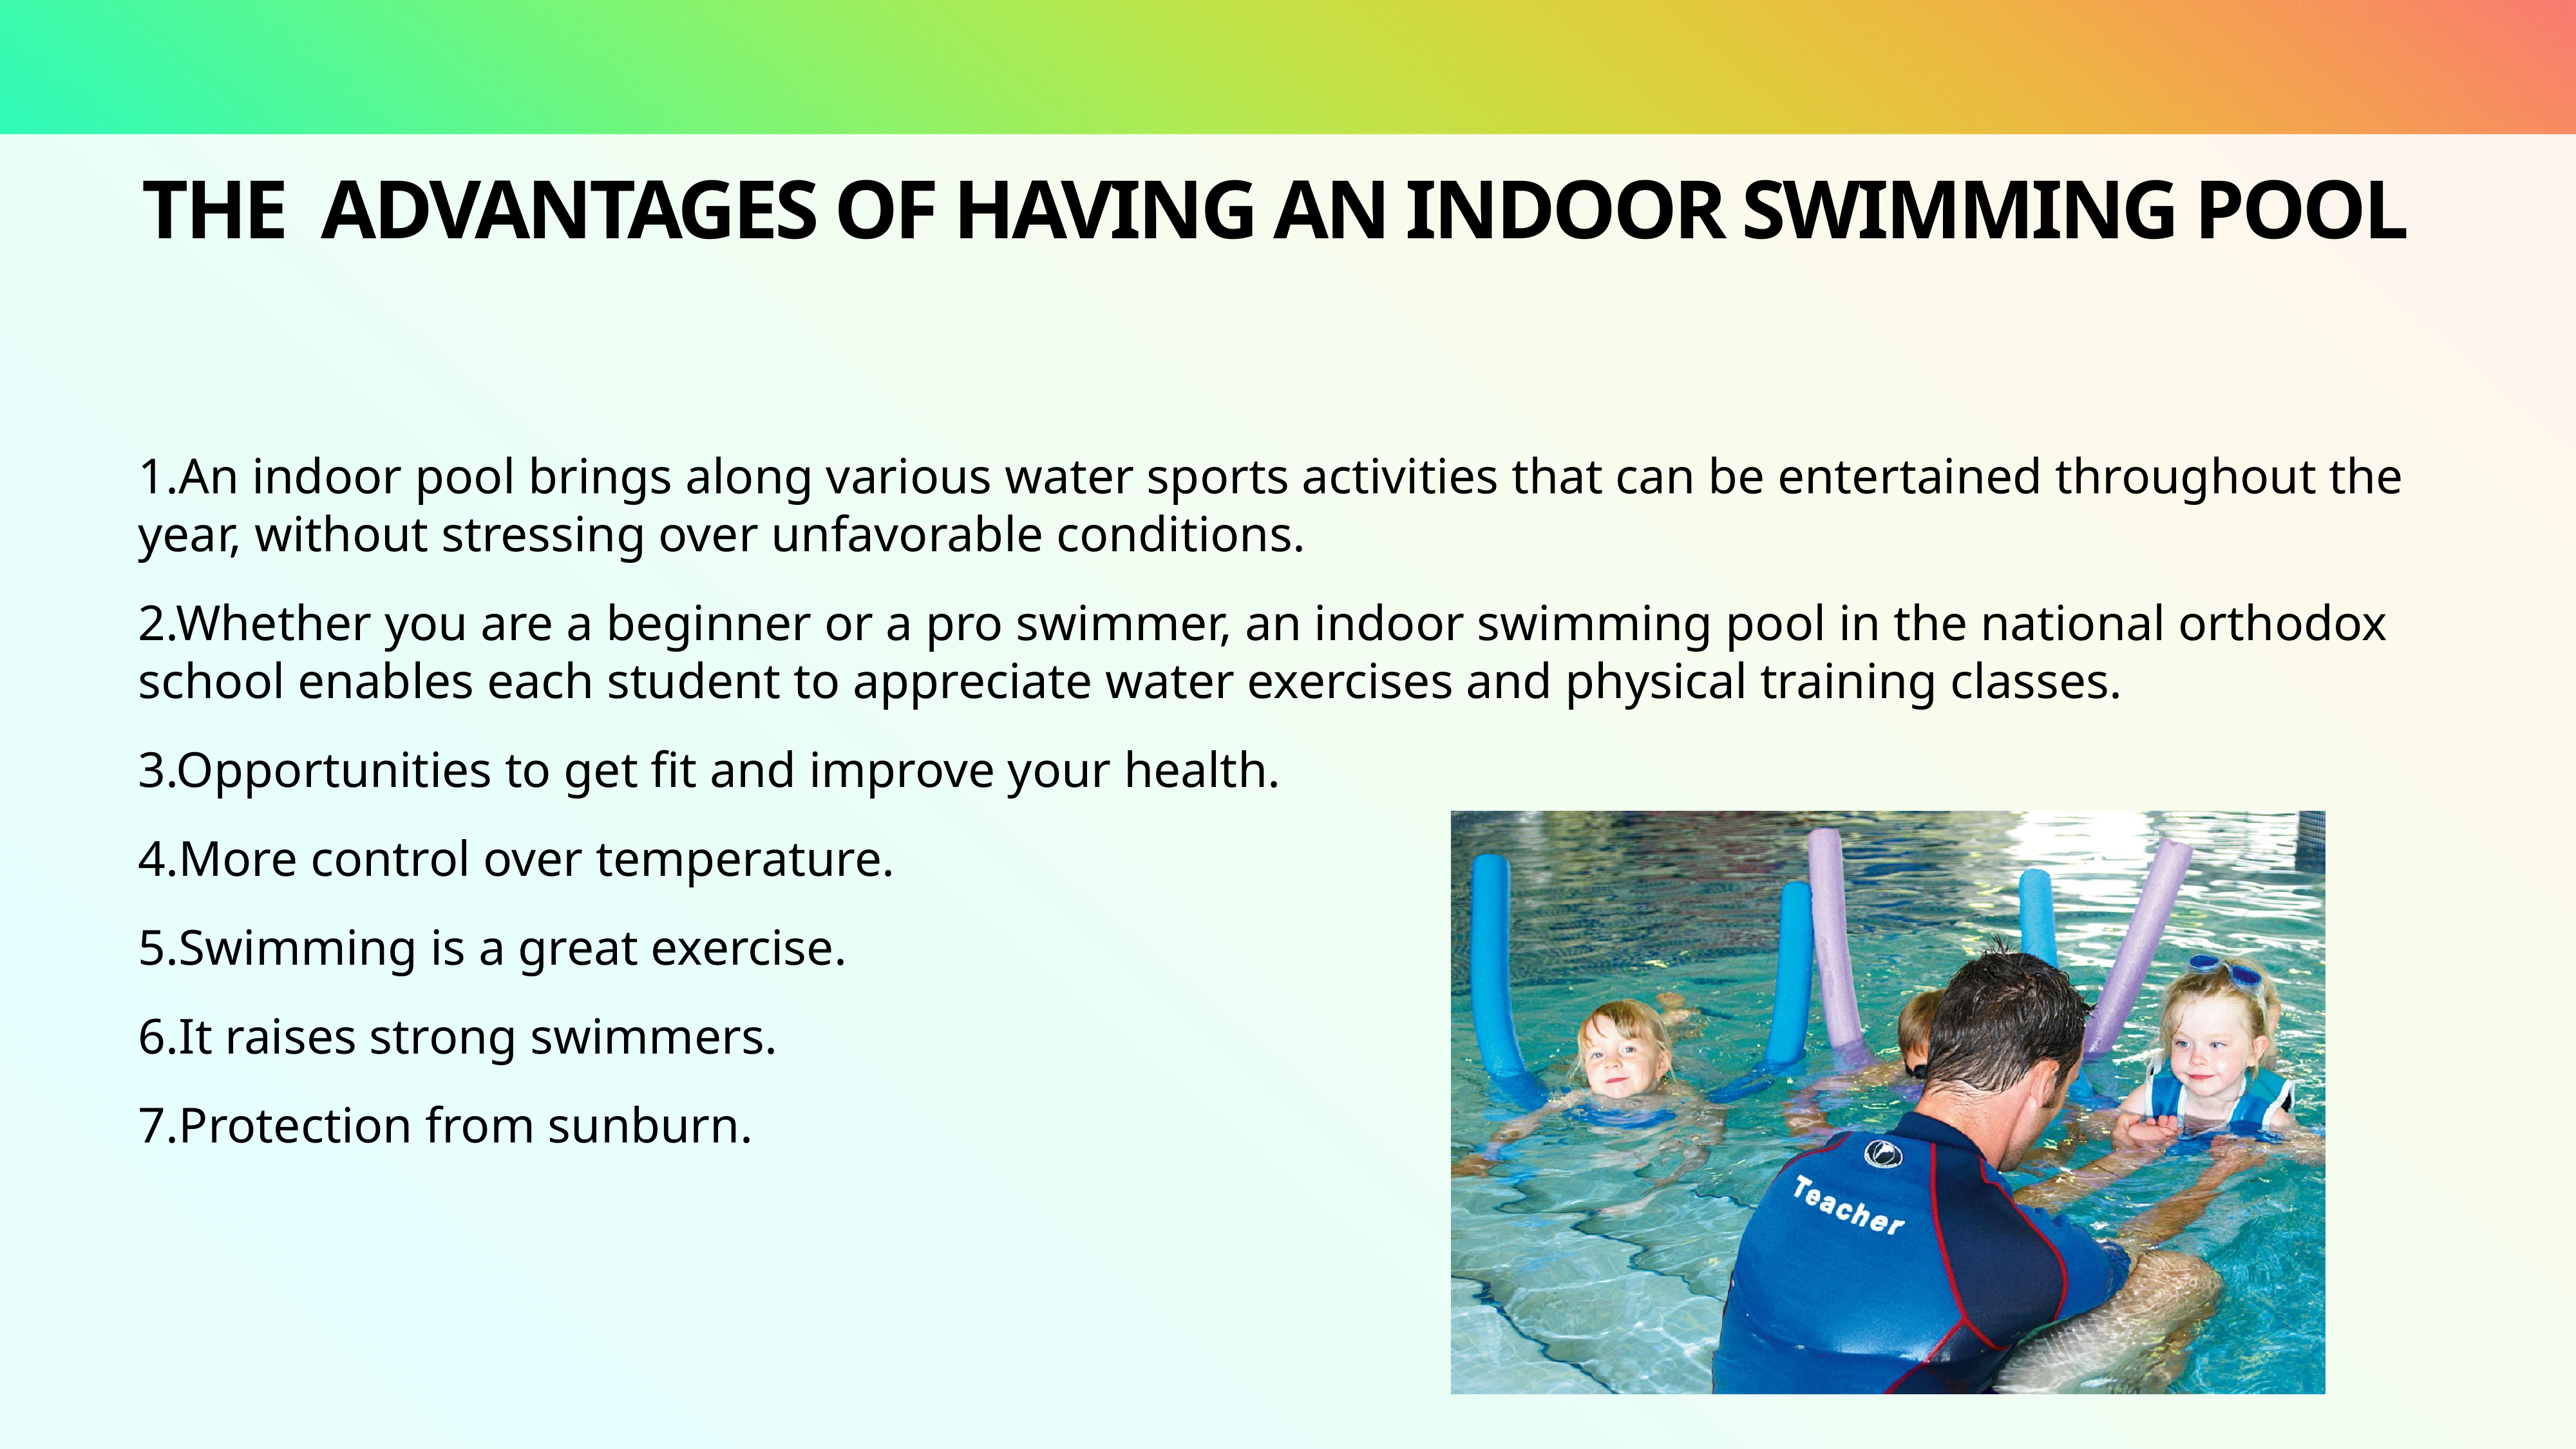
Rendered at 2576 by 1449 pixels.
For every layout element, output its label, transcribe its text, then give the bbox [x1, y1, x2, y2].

picture [0, 0, 2576, 134]
list 1.An indoor pool brings along various water sports activities that can be entertained throughout the year, without stressing over unfavorable conditions. 2.Whether you are a beginner or a pro swimmer, an indoor swimming pool in the national orthodox school enables each student to appreciate water exercises and physical training classes. 3.Opportunities to get fit and improve your health. 4.More control over temperature. 5.Swimming is a great exercise. 6.It raises strong swimmers. 7.Protection from sunburn. [132, 351, 2444, 1380]
title The advantages of having an indoor swimming pool [136, 171, 2448, 360]
picture [1451, 811, 2326, 1394]
